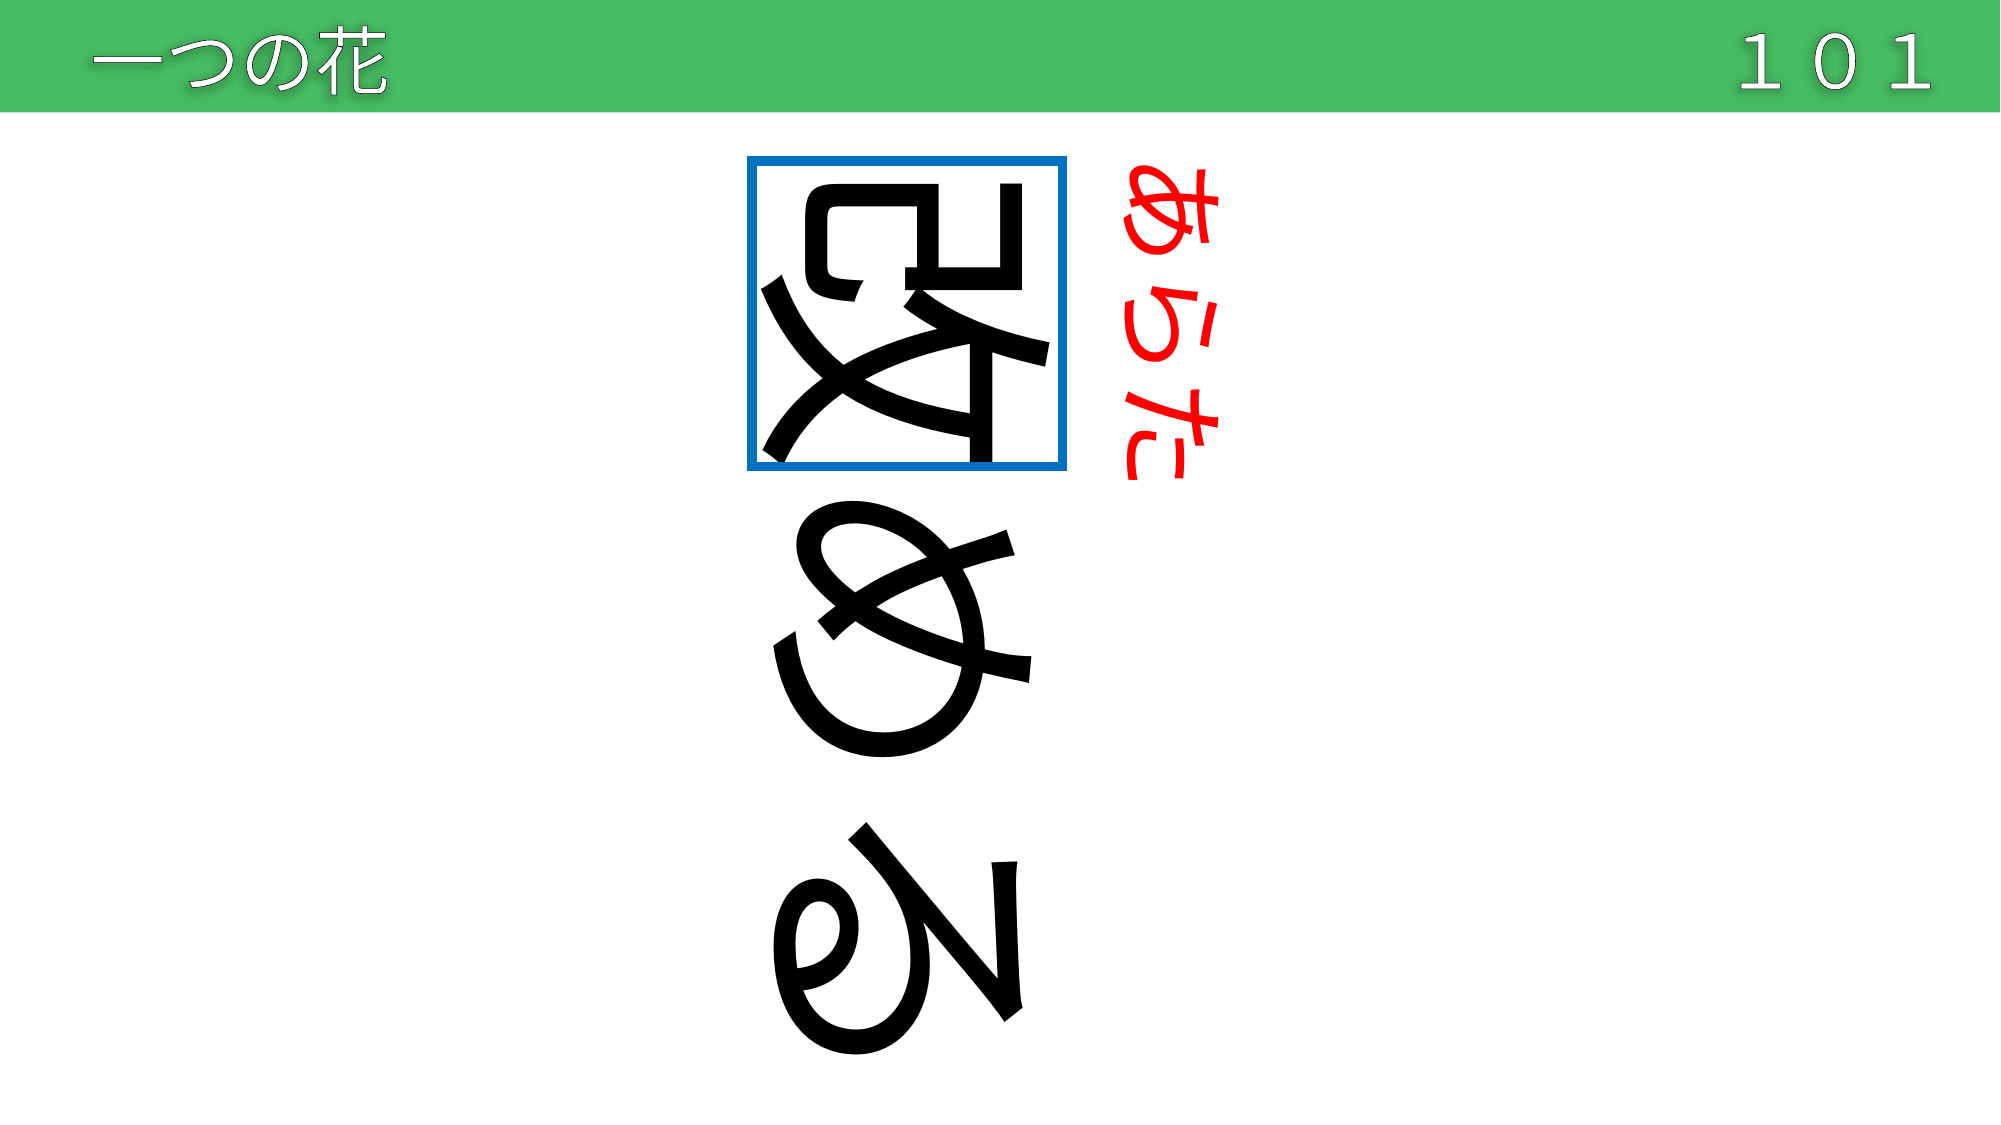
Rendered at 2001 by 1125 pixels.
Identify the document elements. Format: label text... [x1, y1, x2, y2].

text_box 改める [698, 147, 1108, 1125]
text_box １０１ [1707, 6, 1963, 112]
text_box 一つの花 [75, 6, 1603, 112]
text_box [751, 160, 1063, 468]
text_box あらた [1082, 138, 1250, 495]
text_box [0, 0, 2000, 113]
